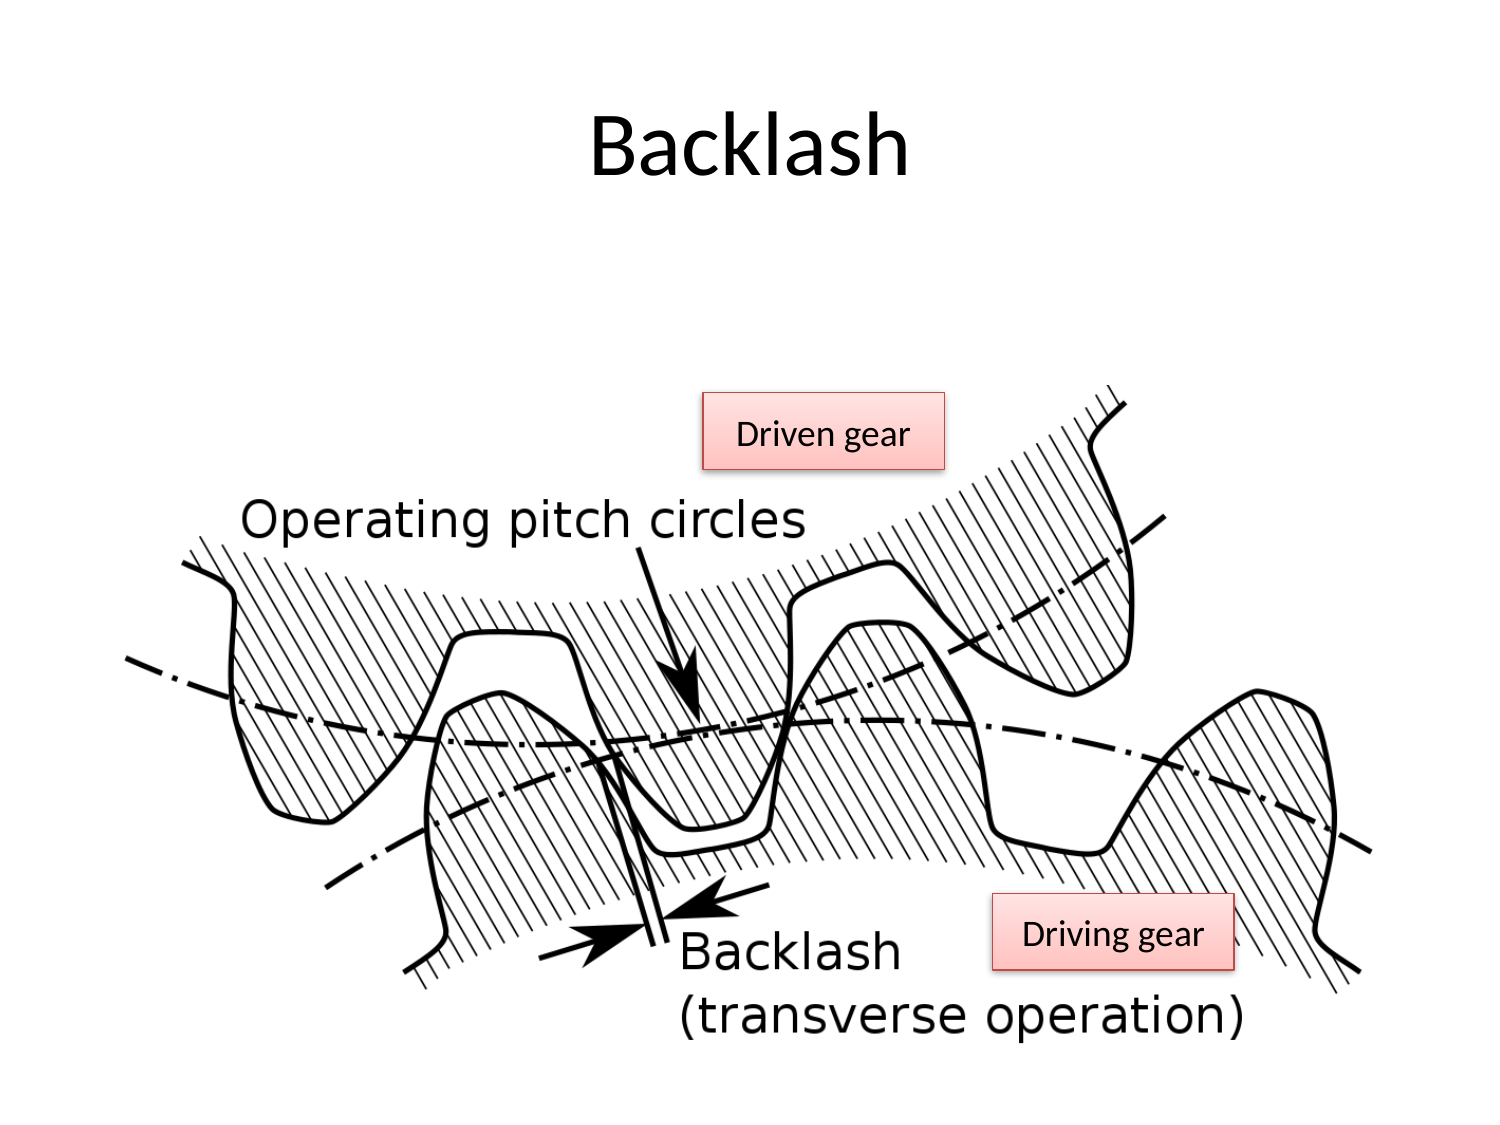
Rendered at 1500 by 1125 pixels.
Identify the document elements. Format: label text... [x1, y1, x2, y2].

title Backlash [75, 45, 1425, 233]
picture [123, 385, 1391, 1060]
